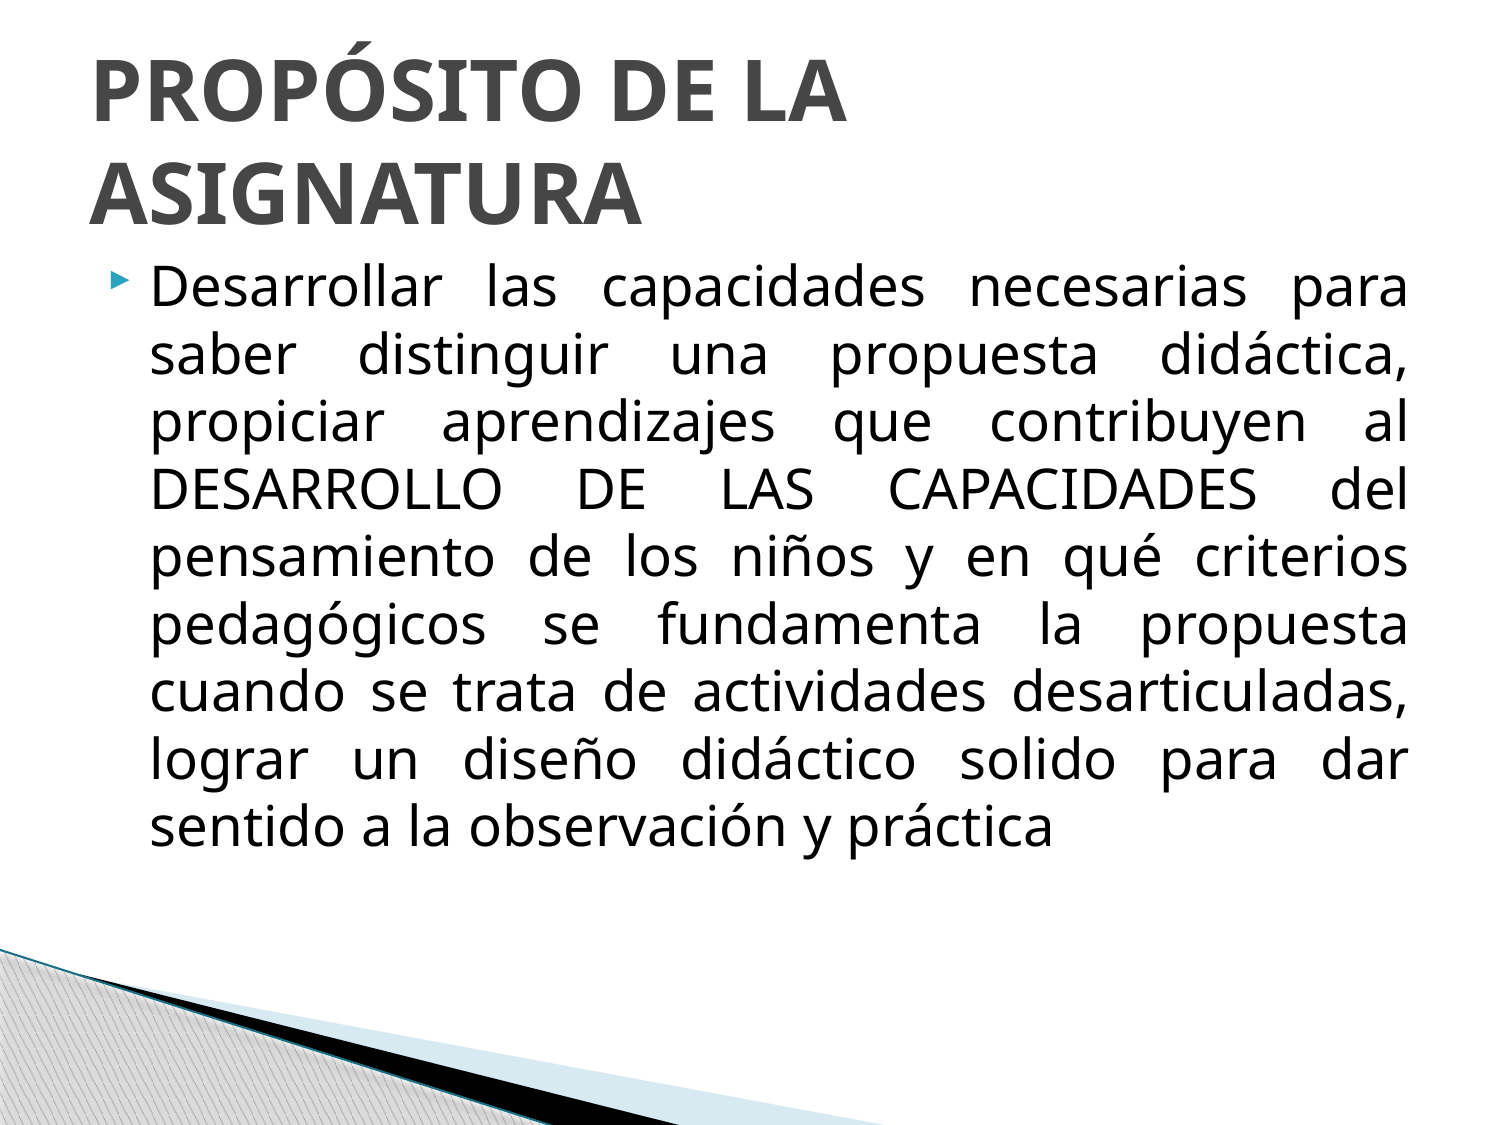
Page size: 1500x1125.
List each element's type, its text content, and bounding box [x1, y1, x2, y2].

title PROPÓSITO DE LA ASIGNATURA [75, 45, 1425, 233]
list Desarrollar las capacidades necesarias para saber distinguir una propuesta didáctica, propiciar aprendizajes que contribuyen al DESARROLLO DE LAS CAPACIDADES del pensamiento de los niños y en qué criterios pedagógicos se fundamenta la propuesta cuando se trata de actividades desarticuladas, lograr un diseño didáctico solido para dar sentido a la observación y práctica [75, 243, 1425, 986]
